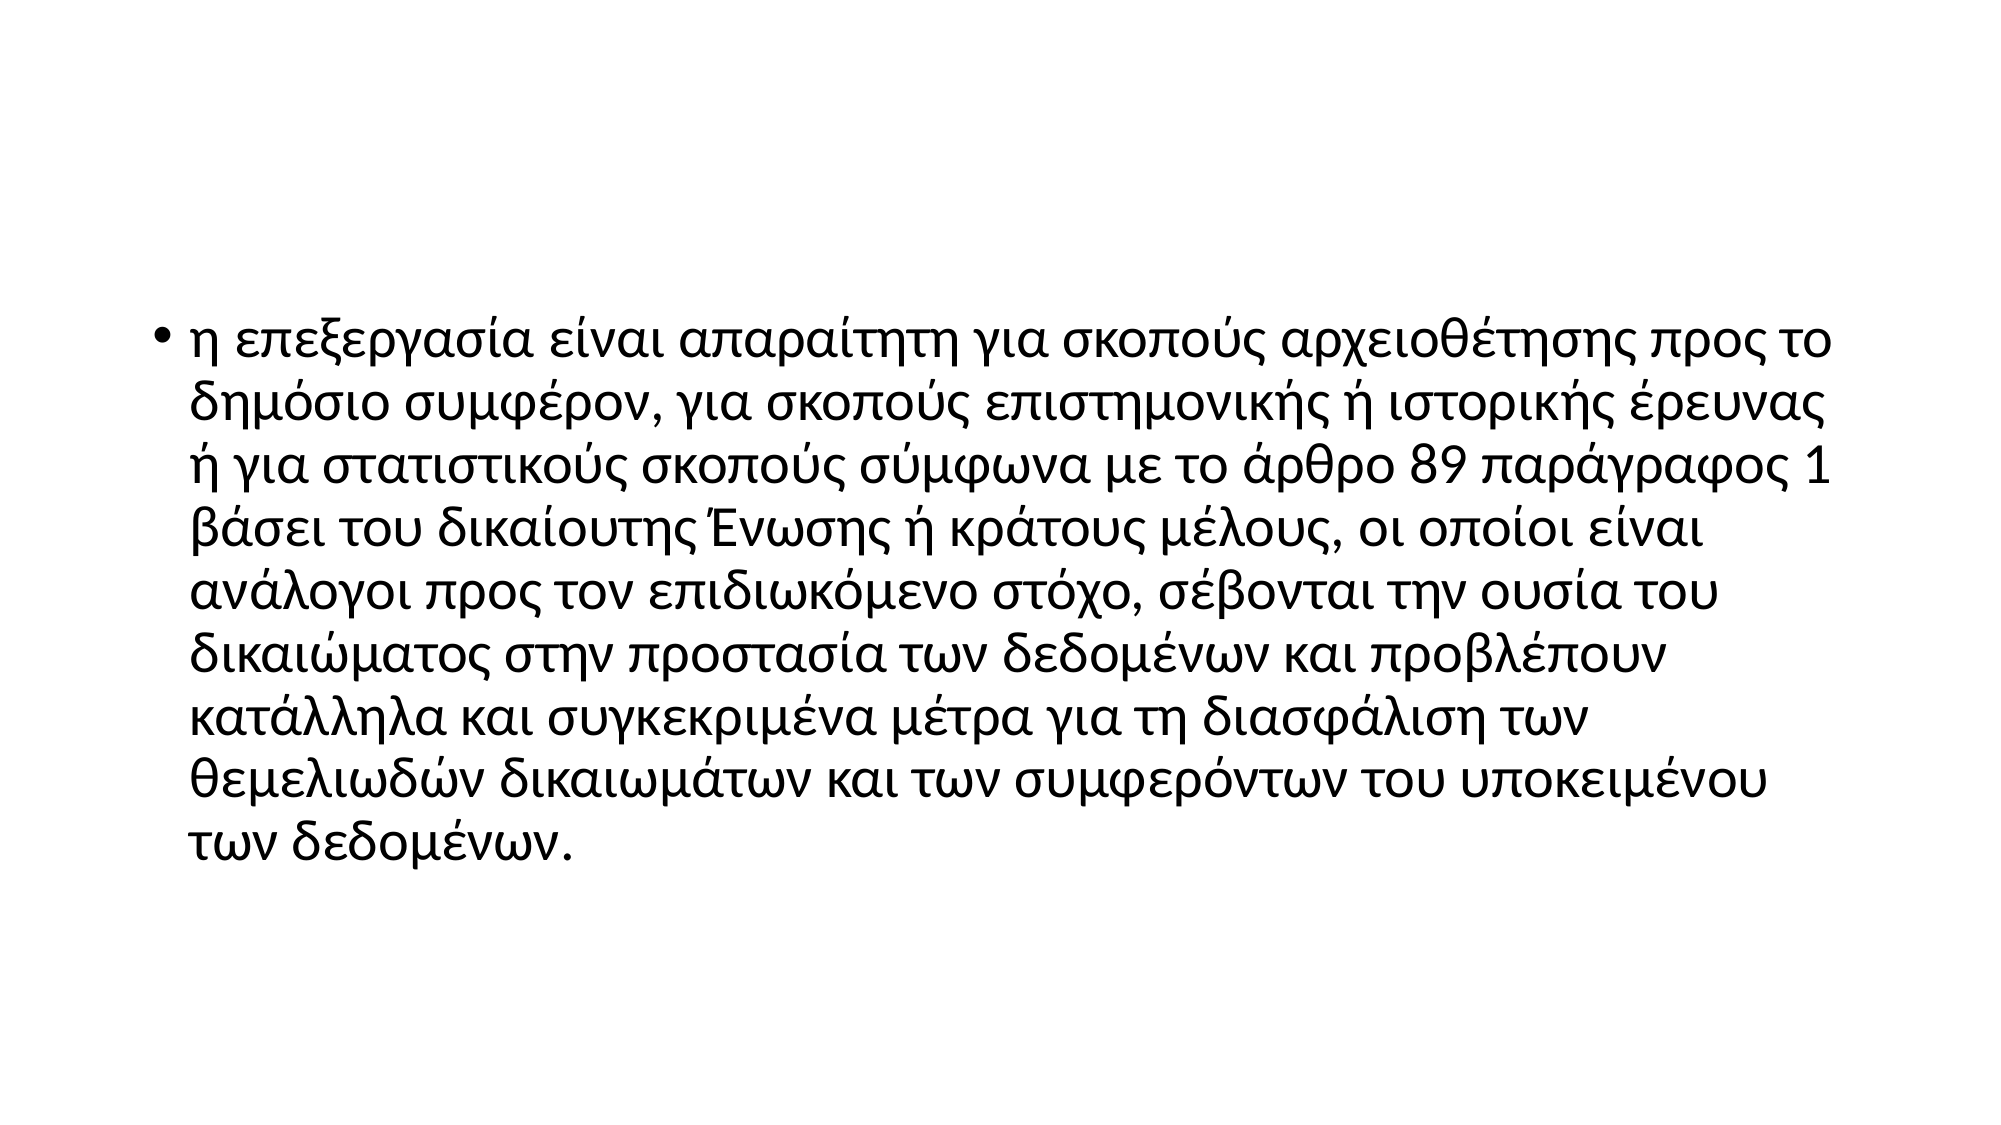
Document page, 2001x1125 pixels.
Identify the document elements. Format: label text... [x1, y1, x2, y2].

list η επεξεργασία είναι απαραίτητη για σκοπούς αρχειοθέτησης προς το δημόσιο συμφέρον, για σκοπούς επιστημονικής ή ιστορικής έρευνας ή για στατιστικούς σκοπούς σύμφωνα με το άρθρο 89 παράγραφος 1 βάσει του δικαίουτης Ένωσης ή κράτους μέλους, οι οποίοι είναι ανάλογοι προς τον επιδιωκόμενο στόχο, σέβονται την ουσία του δικαιώματος στην προστασία των δεδομένων και προβλέπουν κατάλληλα και συγκεκριμένα μέτρα για τη διασφάλιση των θεμελιωδών δικαιωμάτων και των συμφερόντων του υποκειμένου των δεδομένων. [137, 299, 1863, 1014]
